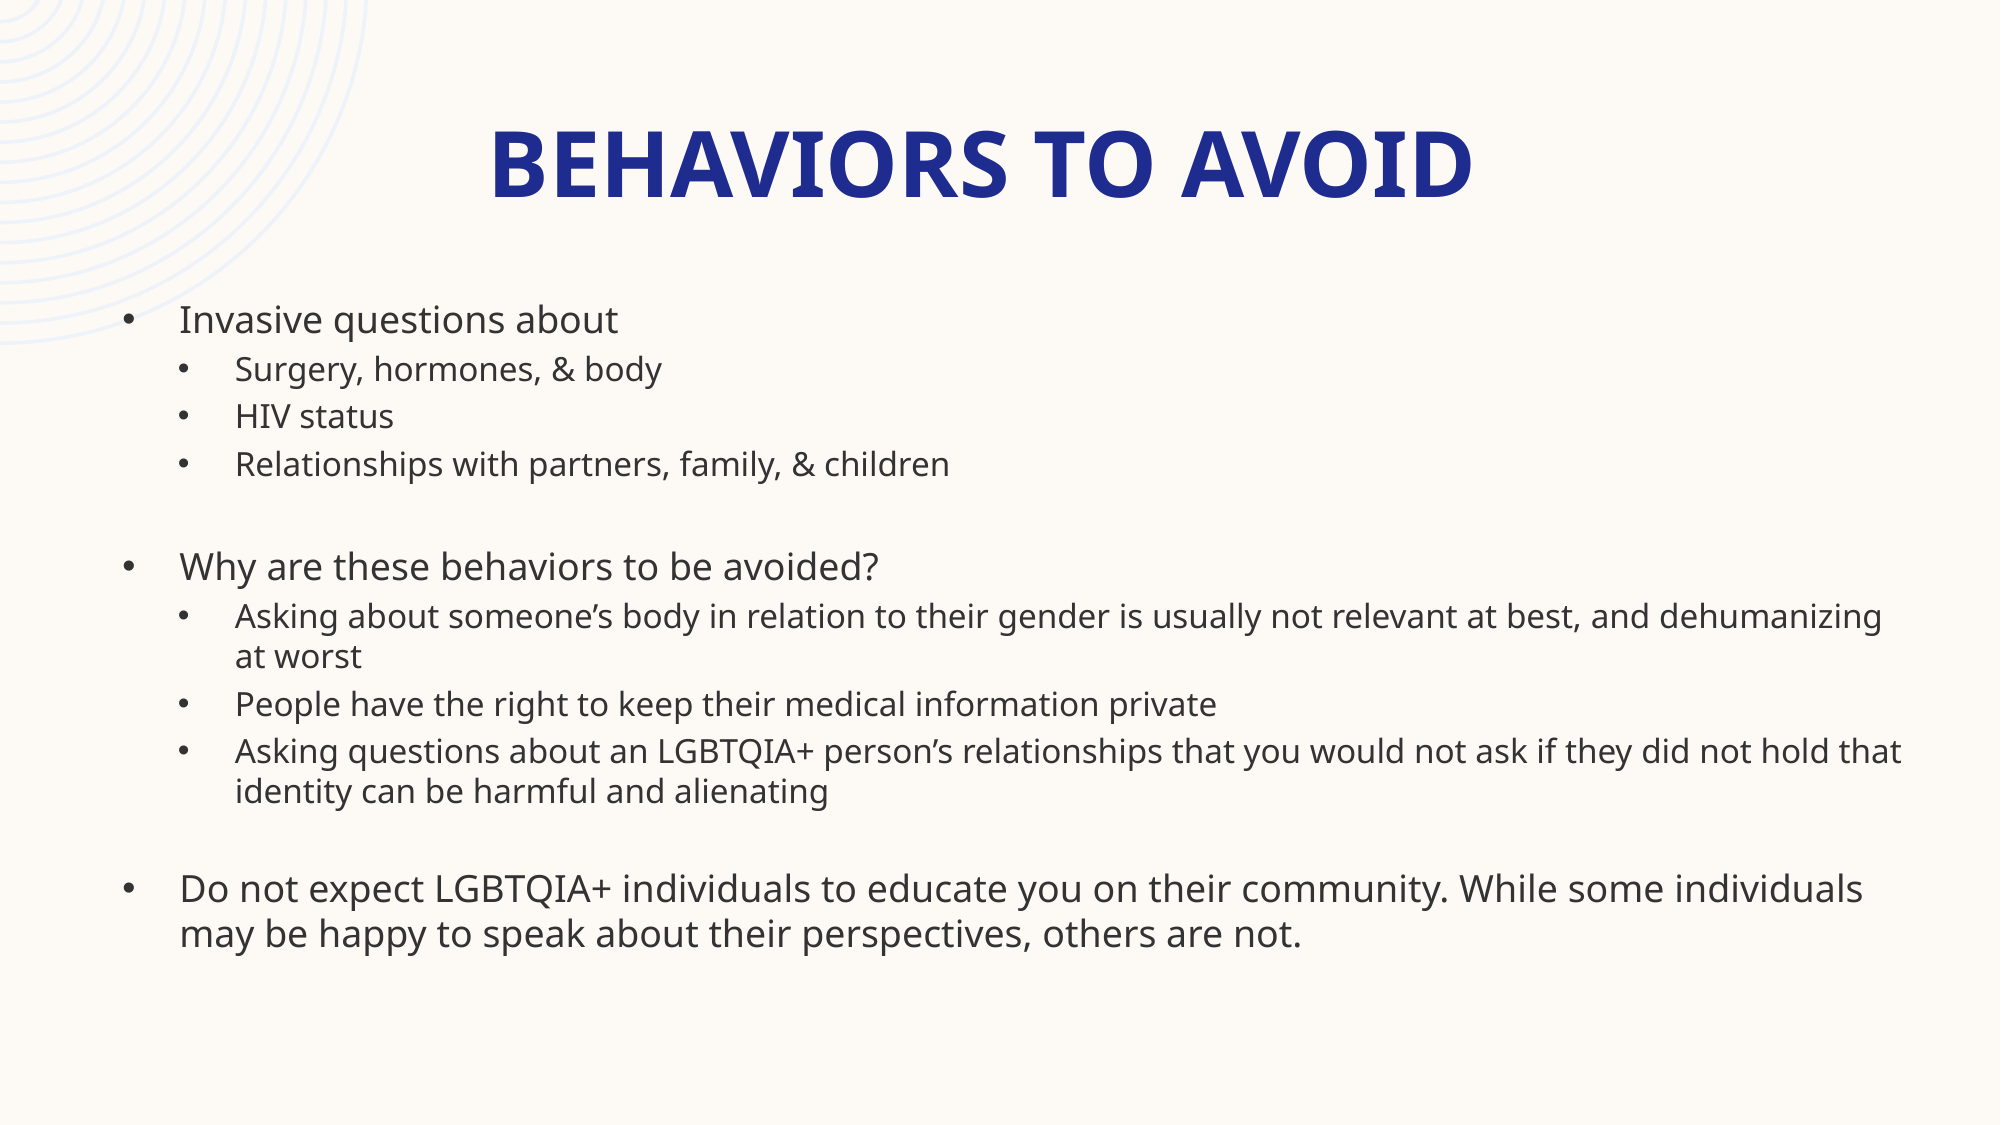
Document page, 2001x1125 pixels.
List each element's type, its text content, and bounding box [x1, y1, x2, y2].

title Behaviors to avoid [107, 97, 1858, 224]
list Invasive questions about Surgery, hormones, & body HIV status Relationships with partners, family, & children Why are these behaviors to be avoided? Asking about someone’s body in relation to their gender is usually not relevant at best, and dehumanizing at worst People have the right to keep their medical information private Asking questions about an LGBTQIA+ person’s relationships that you would not ask if they did not hold that identity can be harmful and alienating Do not expect LGBTQIA+ individuals to educate you on their community. While some individuals may be happy to speak about their perspectives, others are not. [107, 288, 1932, 1016]
